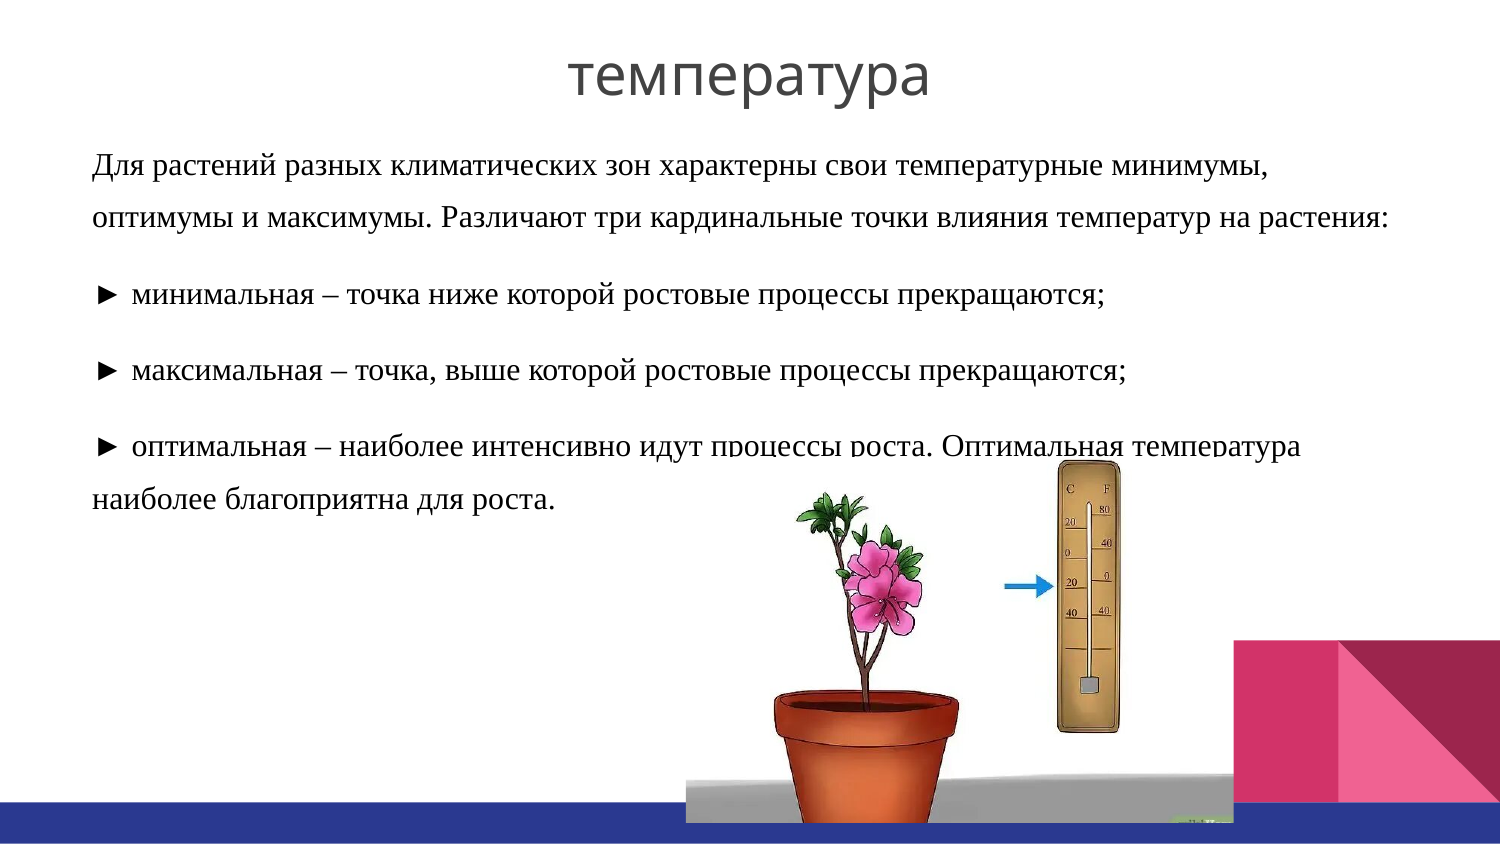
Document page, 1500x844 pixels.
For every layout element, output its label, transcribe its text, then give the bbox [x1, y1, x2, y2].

title температура [51, 21, 1449, 114]
picture [685, 457, 1234, 823]
list Для растений разных климатических зон характерны свои температурные минимумы, оптимумы и максимумы. Различают три кардинальные точки влияния температур на растения: ► минимальная – точка ниже которой ростовые процессы прекращаются; ► максимальная – точка, выше которой ростовые процессы прекращаются; ► оптимальная – наиболее интенсивно идут процессы роста. Оптимальная температура наиболее благоприятна для роста. [51, 114, 1449, 588]
